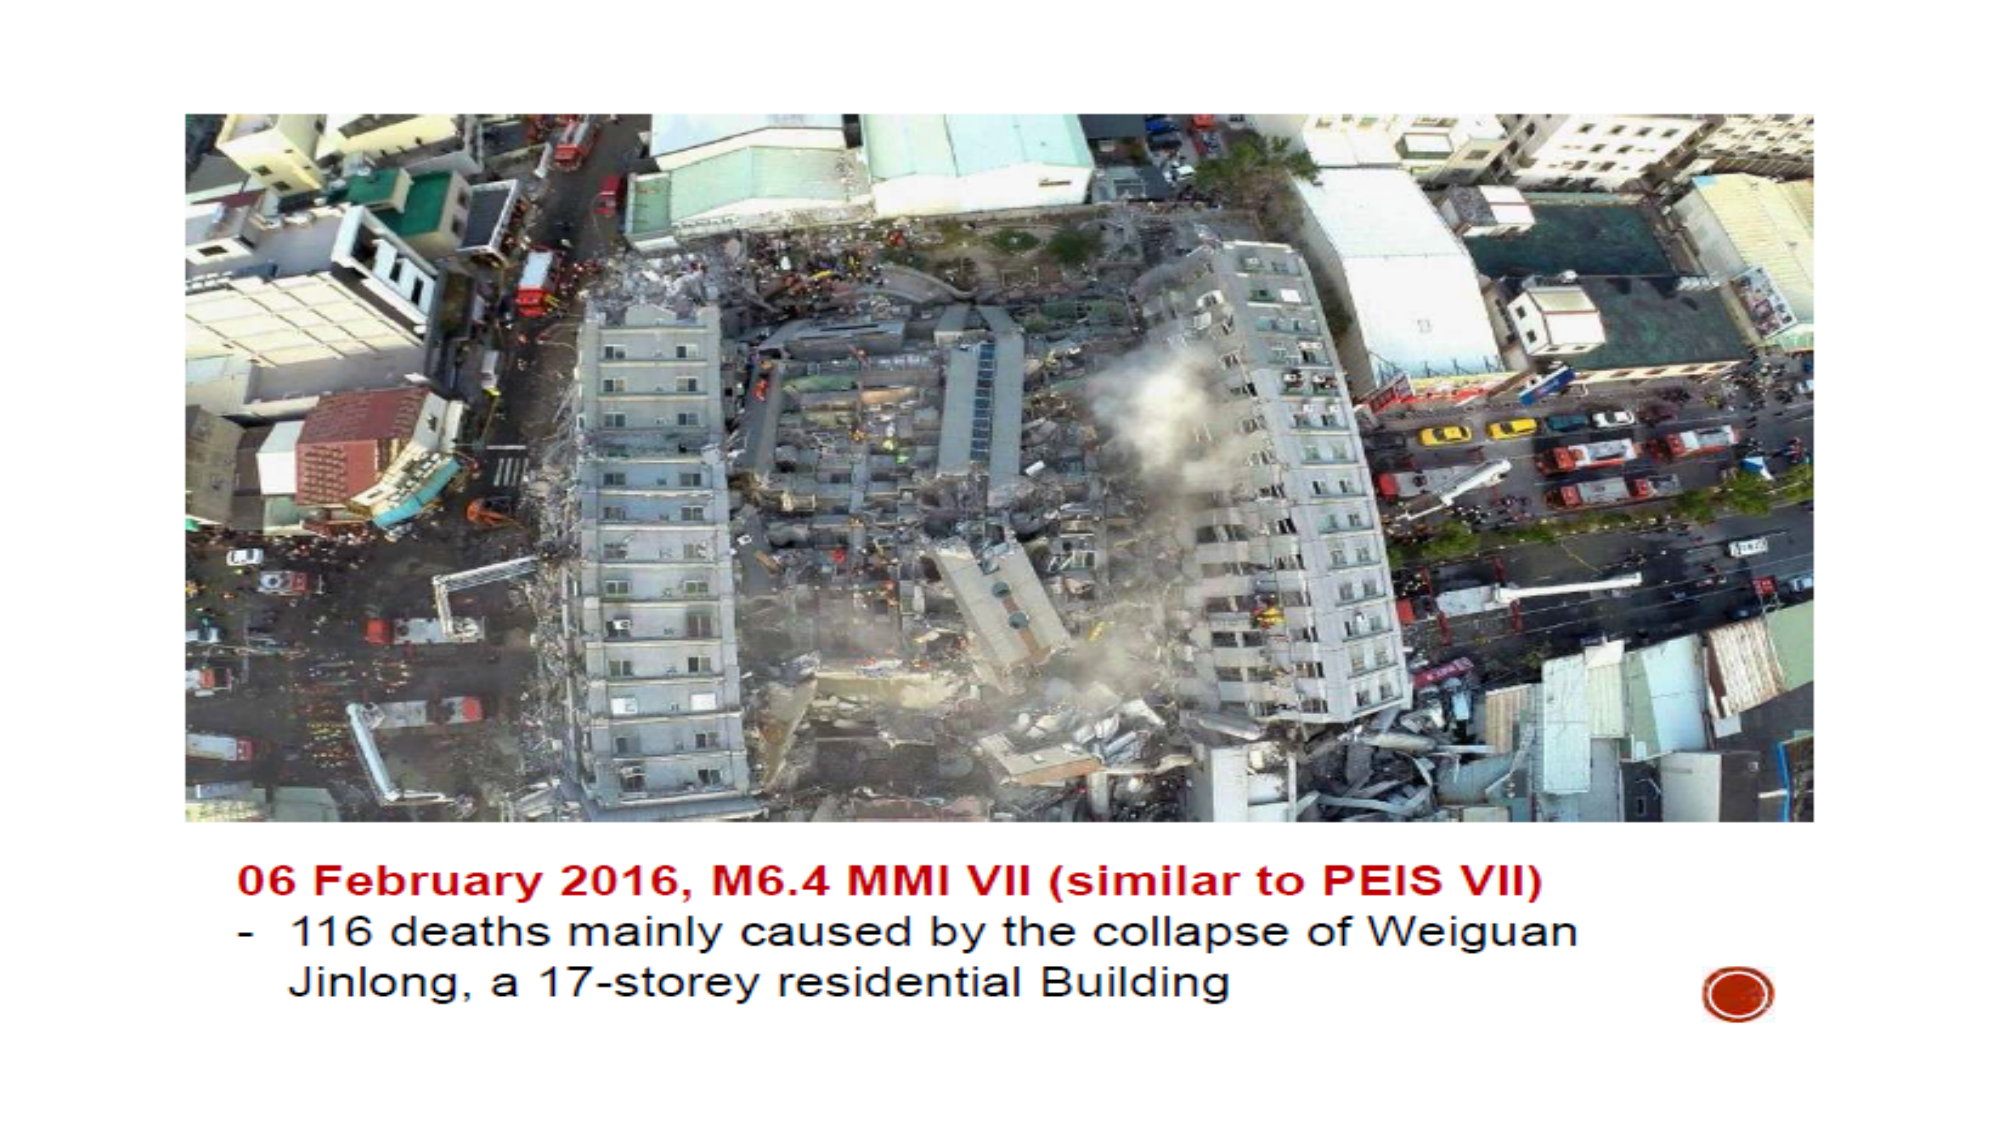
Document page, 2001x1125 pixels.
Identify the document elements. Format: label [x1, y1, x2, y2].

list [49, 62, 1950, 1096]
